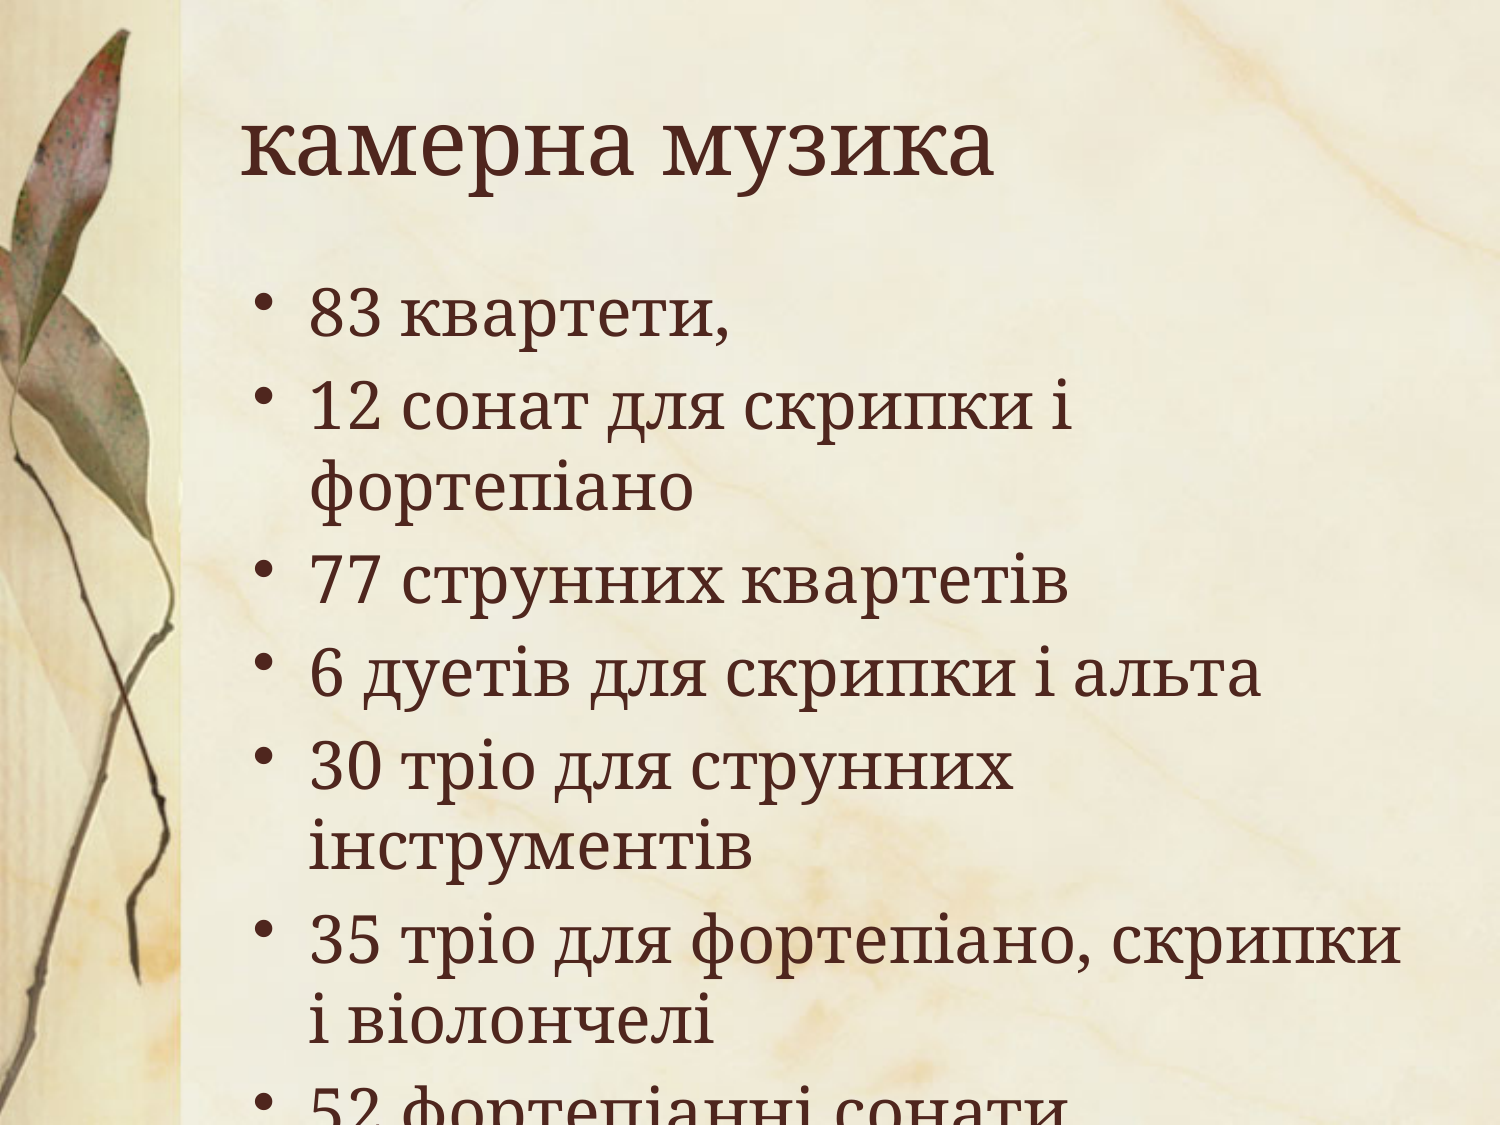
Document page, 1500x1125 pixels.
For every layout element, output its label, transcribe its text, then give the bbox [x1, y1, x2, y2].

title камерна музика [225, 45, 1425, 233]
list 83 квартети, 12 сонат для скрипки і фортепіано 77 струнних квартетів 6 дуетів для скрипки і альта 30 тріо для струнних інструментів 35 тріо для фортепіано, скрипки і віолончелі 52 фортепіанні сонати [237, 262, 1425, 1005]
picture [0, 0, 1500, 1125]
